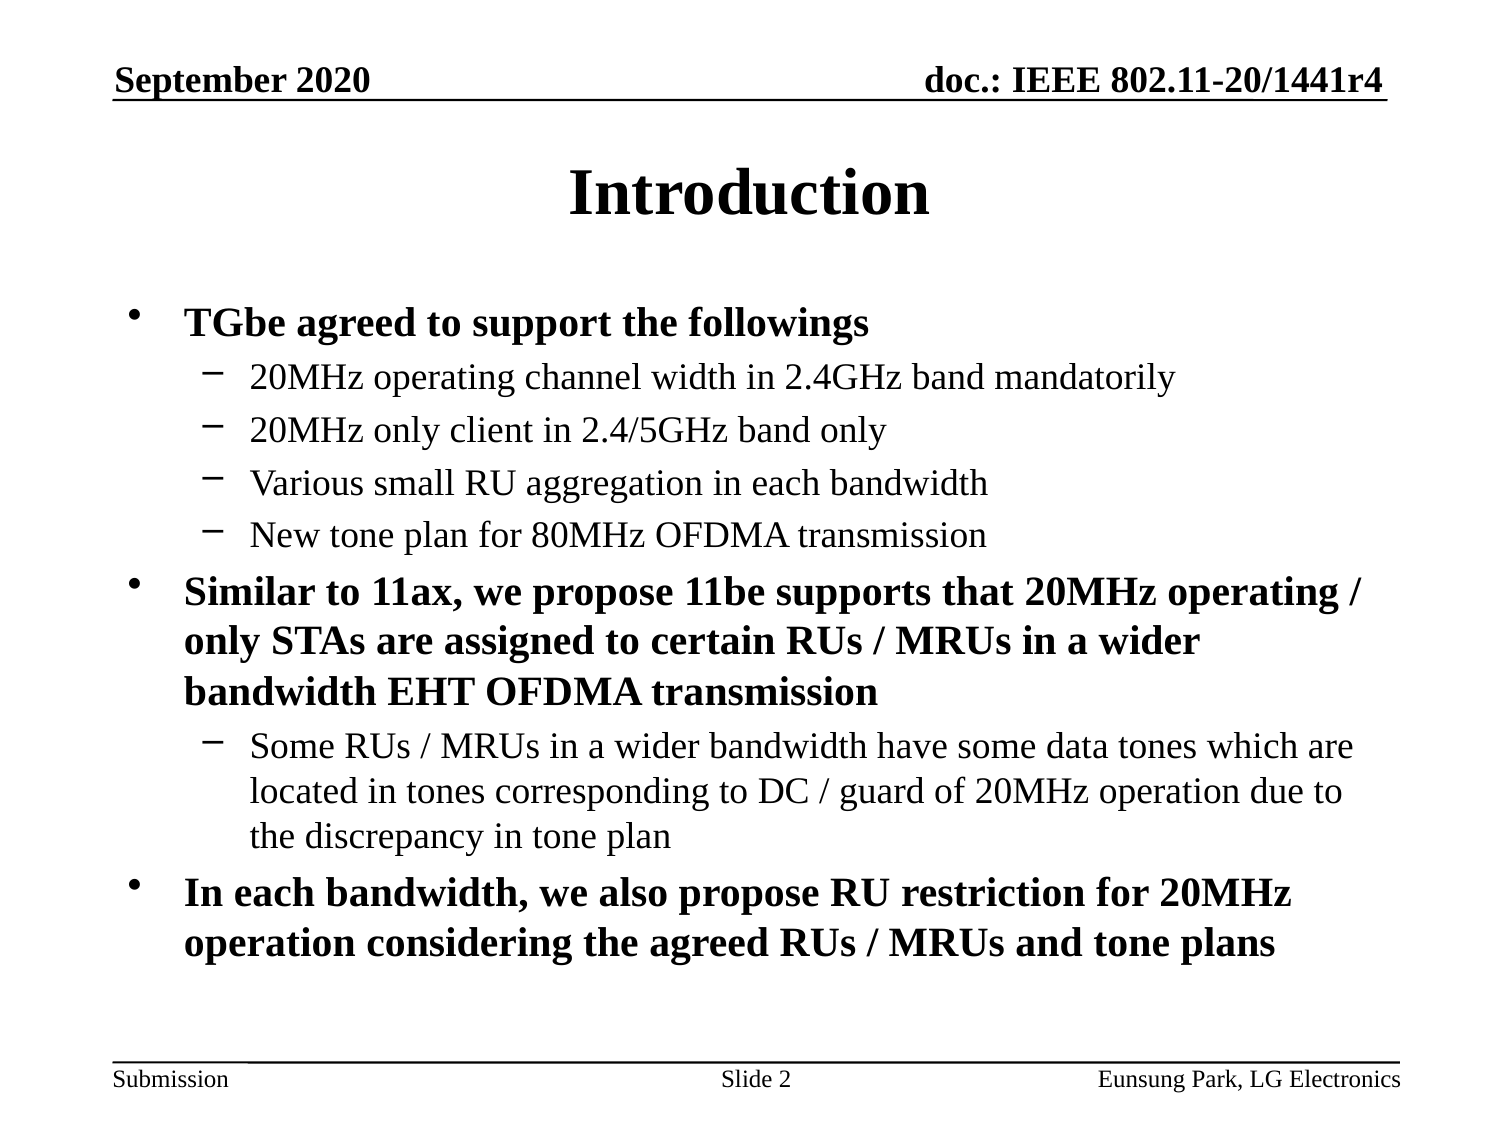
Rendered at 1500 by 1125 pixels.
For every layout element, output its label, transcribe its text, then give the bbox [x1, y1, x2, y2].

slide_number Slide 2 [712, 1061, 800, 1093]
title Introduction [112, 112, 1388, 263]
footer Eunsung Park, LG Electronics [1038, 1061, 1402, 1093]
list TGbe agreed to support the followings 20MHz operating channel width in 2.4GHz band mandatorily 20MHz only client in 2.4/5GHz band only Various small RU aggregation in each bandwidth New tone plan for 80MHz OFDMA transmission Similar to 11ax, we propose 11be supports that 20MHz operating / only STAs are assigned to certain RUs / MRUs in a wider bandwidth EHT OFDMA transmission Some RUs / MRUs in a wider bandwidth have some data tones which are located in tones corresponding to DC / guard of 20MHz operation due to the discrepancy in tone plan In each bandwidth, we also propose RU restriction for 20MHz operation considering the agreed RUs / MRUs and tone plans [112, 287, 1388, 1000]
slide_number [114, 54, 374, 101]
